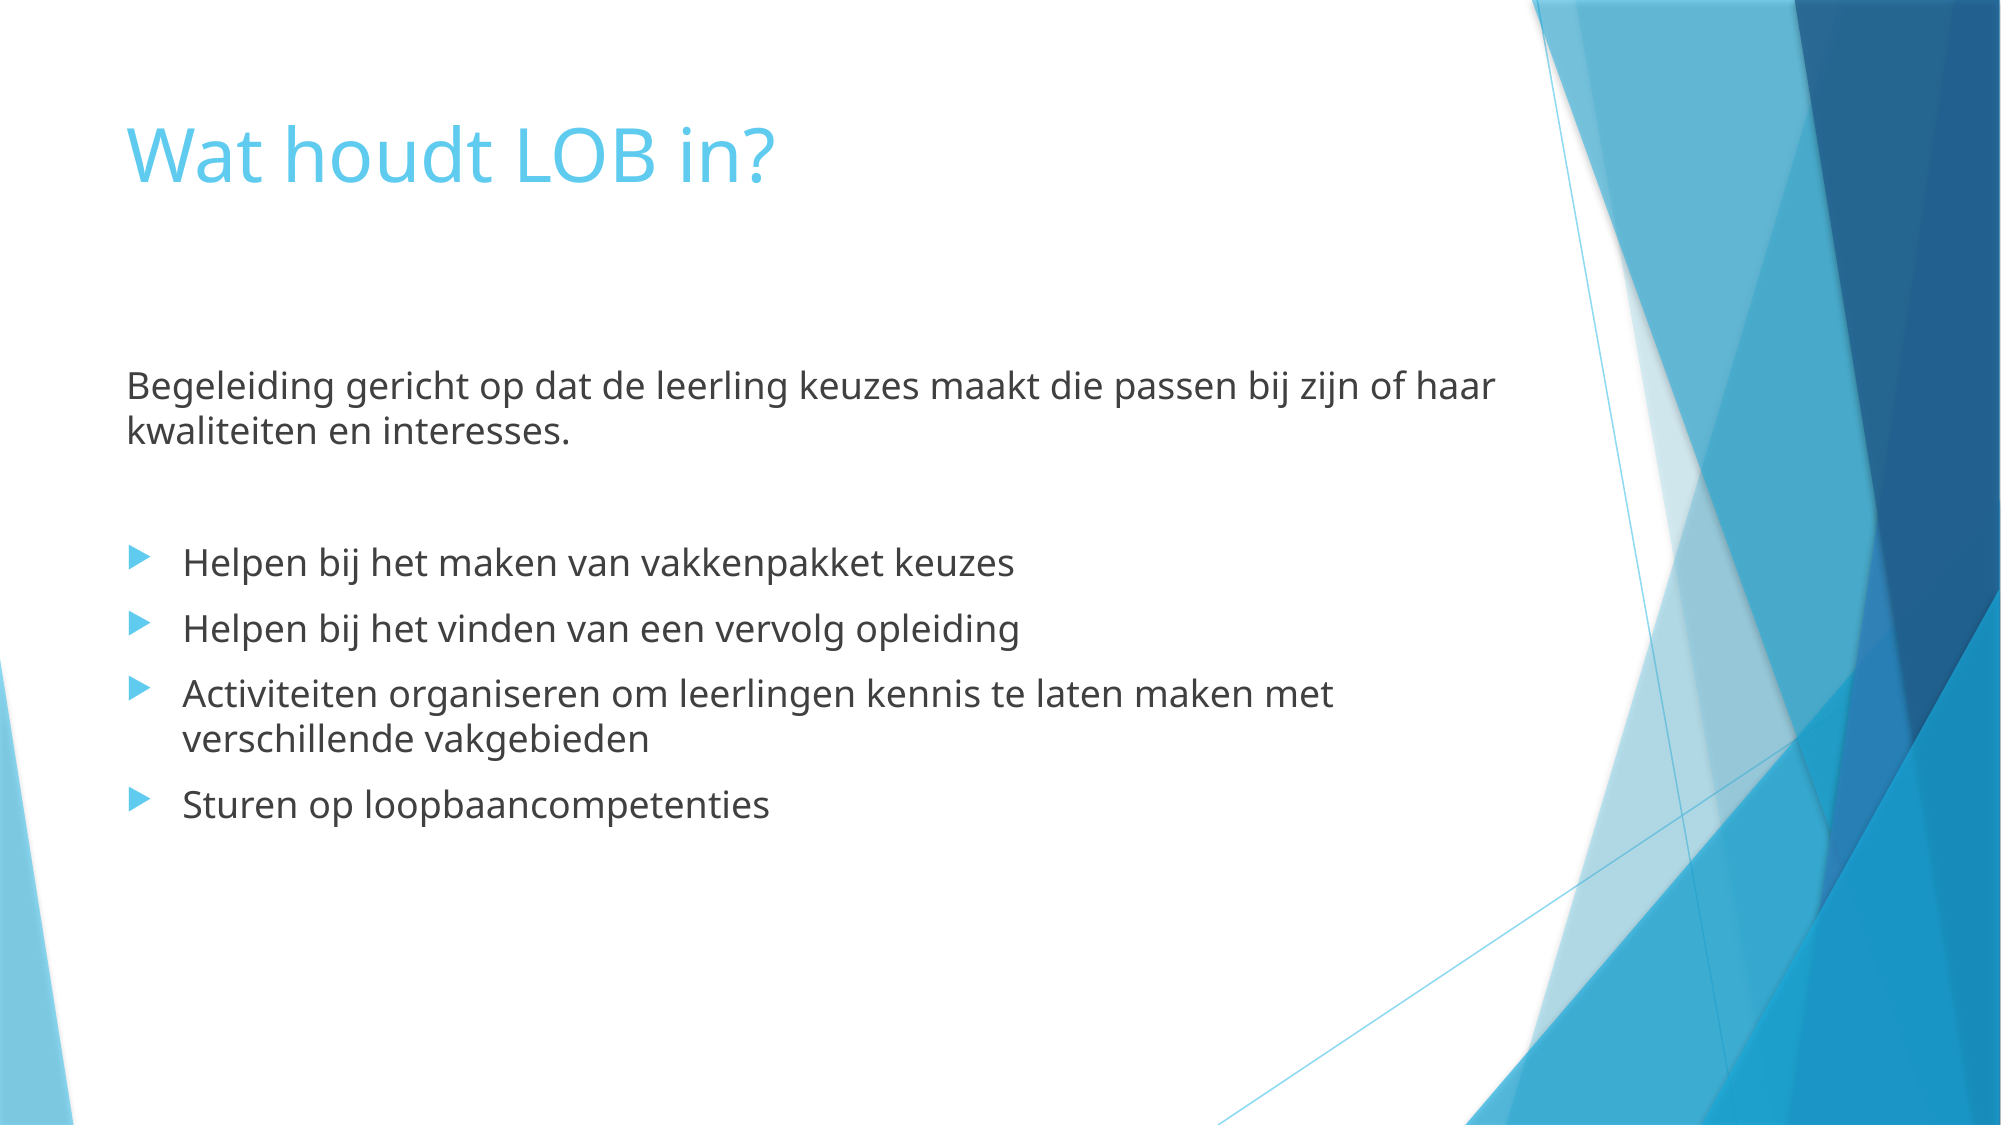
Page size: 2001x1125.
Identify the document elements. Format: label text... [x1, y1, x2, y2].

title Wat houdt LOB in? [111, 99, 1522, 317]
list Begeleiding gericht op dat de leerling keuzes maakt die passen bij zijn of haar kwaliteiten en interesses. Helpen bij het maken van vakkenpakket keuzes Helpen bij het vinden van een vervolg opleiding Activiteiten organiseren om leerlingen kennis te laten maken met verschillende vakgebieden Sturen op loopbaancompetenties [111, 354, 1522, 992]
